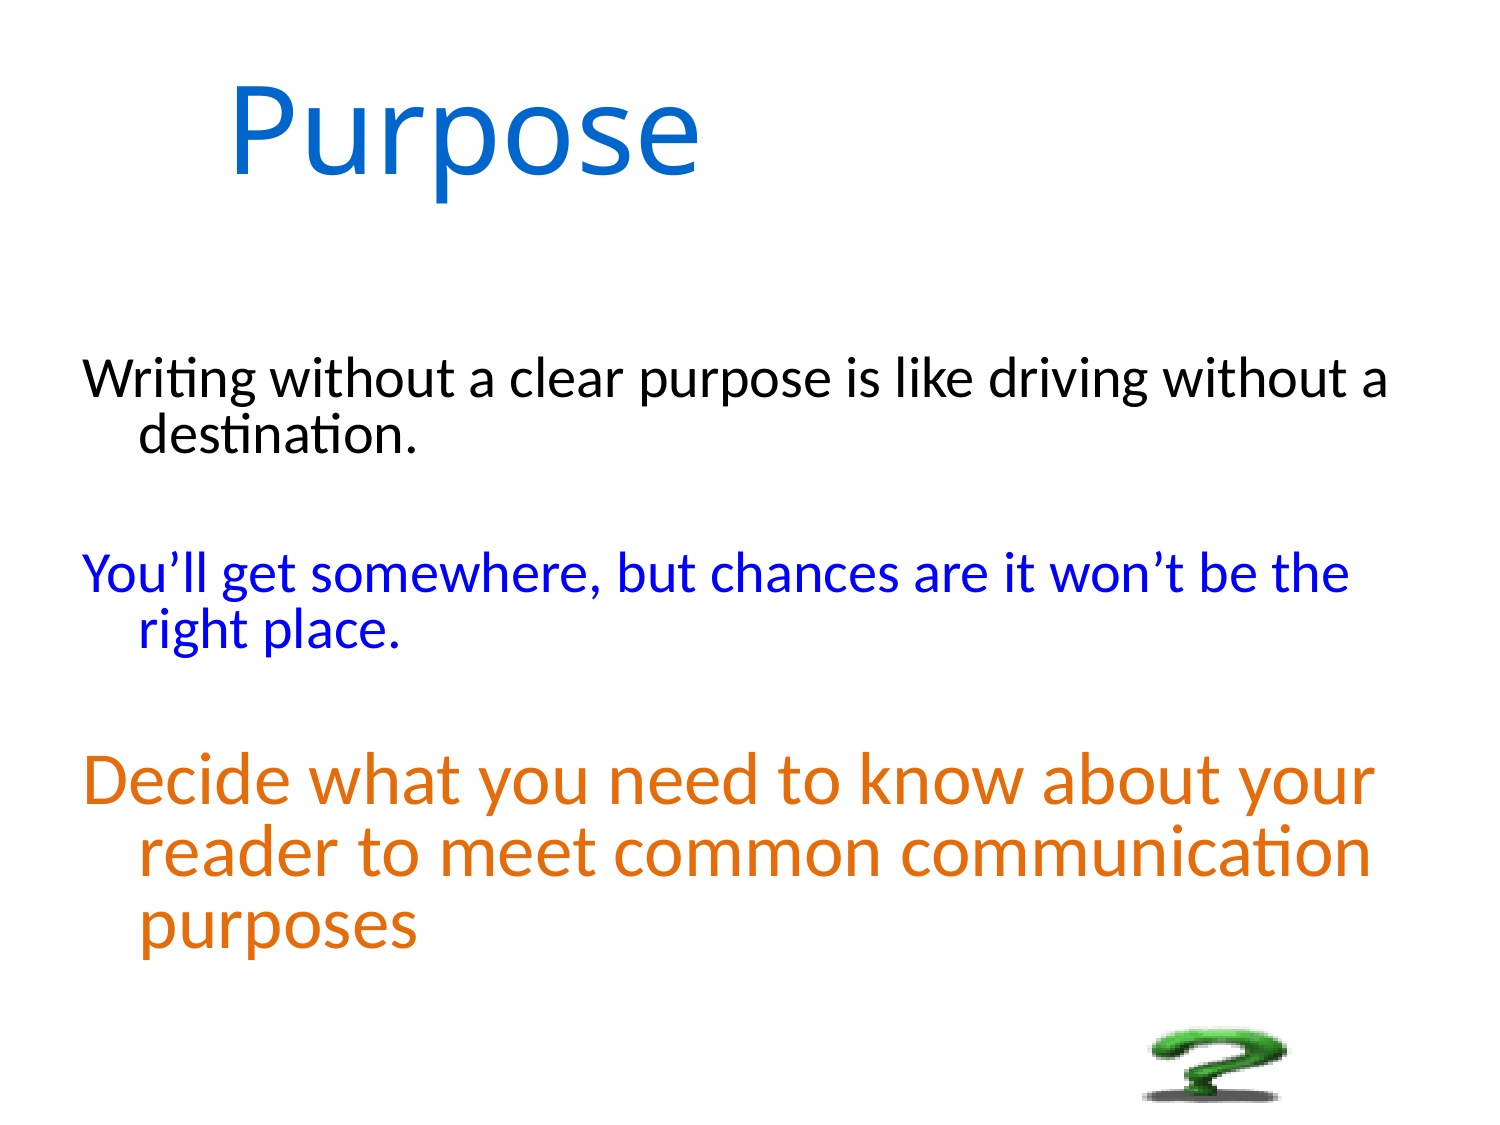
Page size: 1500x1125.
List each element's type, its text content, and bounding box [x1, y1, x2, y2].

text_box Purpose [225, 49, 1325, 200]
list Writing without a clear purpose is like driving without a destination. You’ll get somewhere, but chances are it won’t be the right place. Decide what you need to know about your reader to meet common communication purposes [74, 261, 1426, 1125]
picture [1087, 885, 1320, 1125]
title [74, 44, 1426, 234]
